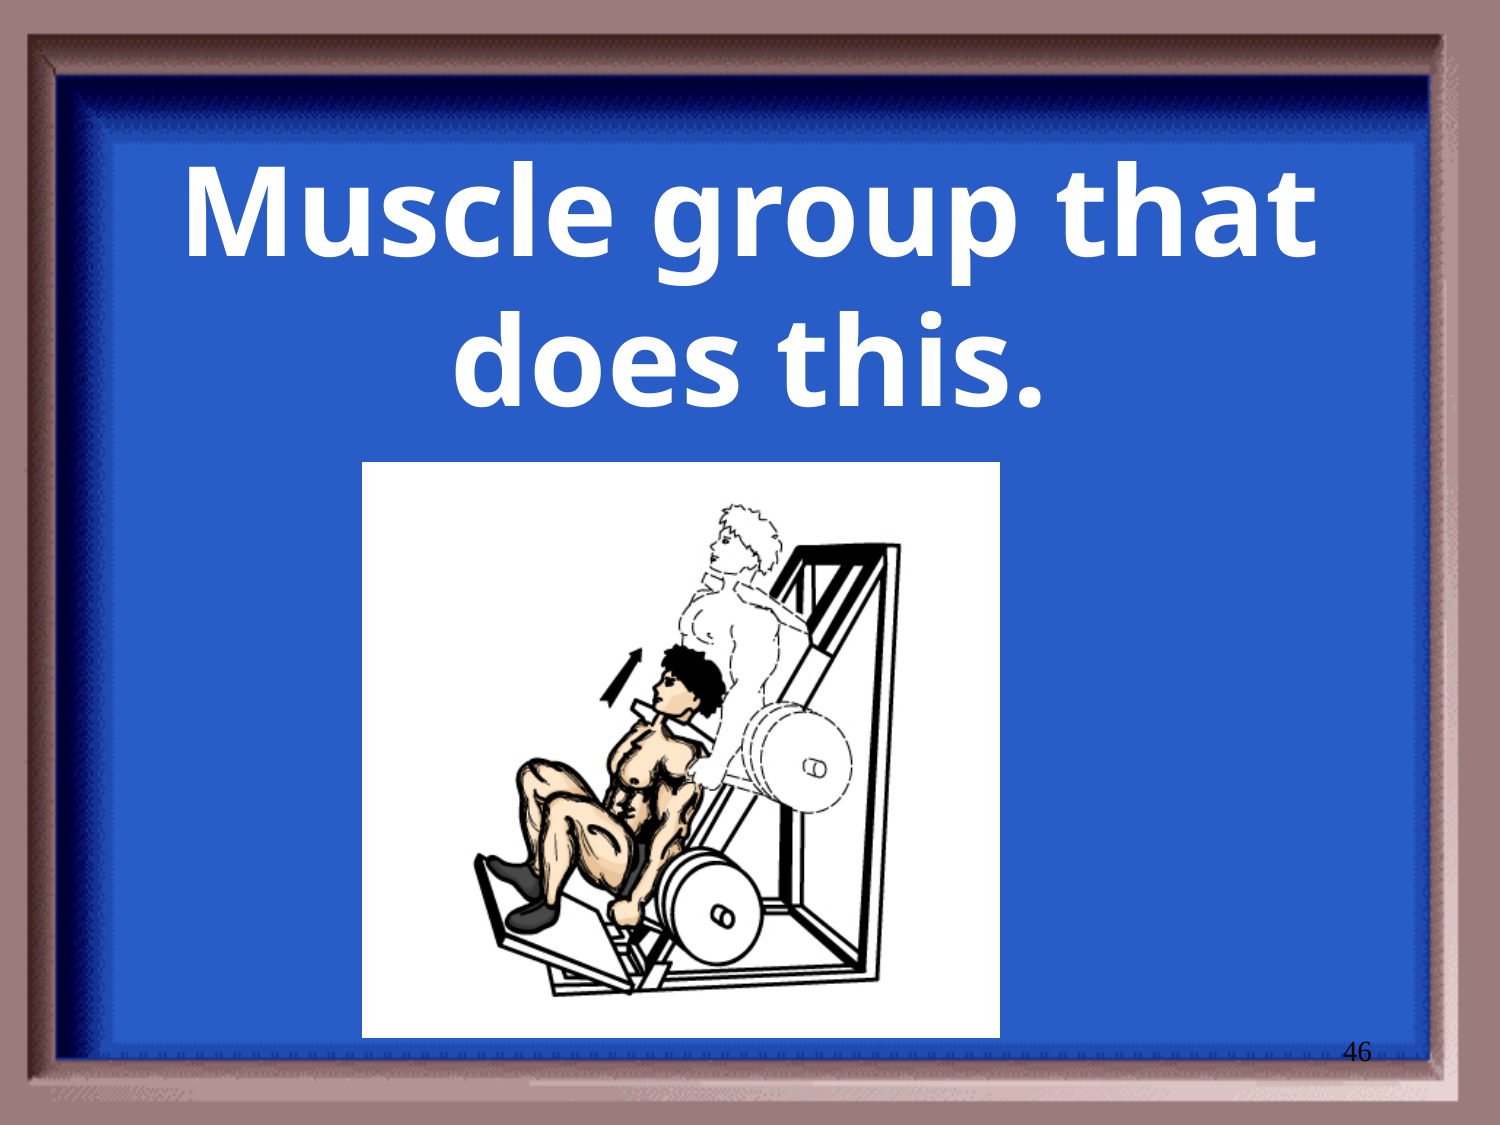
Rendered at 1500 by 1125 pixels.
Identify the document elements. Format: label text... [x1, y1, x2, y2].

title Muscle group that does this. [112, 199, 1388, 513]
picture [0, 0, 1500, 1125]
slide_number 46 [1074, 1024, 1388, 1101]
